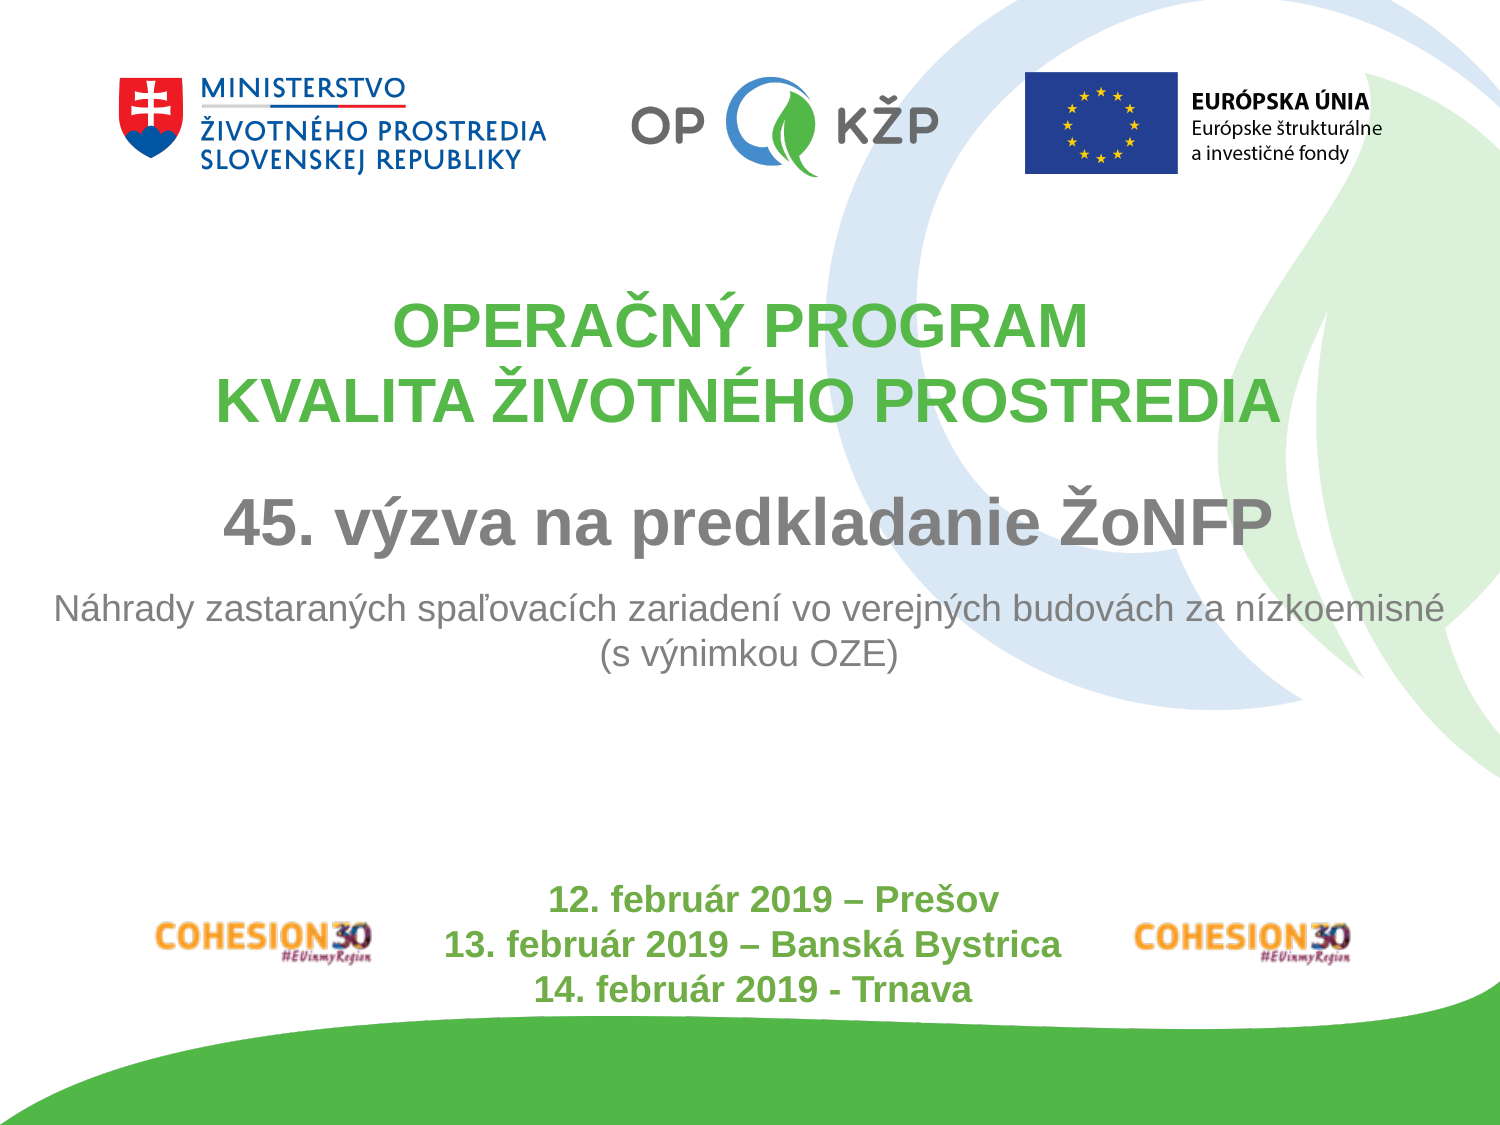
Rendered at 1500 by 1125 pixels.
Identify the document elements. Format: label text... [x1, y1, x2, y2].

text_box 45. výzva na predkladanie ŽoNFP Náhrady zastaraných spaľovacích zariadení vo verejných budovách za nízkoemisné (s výnimkou OZE) [37, 471, 1461, 682]
text_box 12. február 2019 – Prešov 13. február 2019 – Banská Bystrica 14. február 2019 - Trnava [394, 868, 1111, 1018]
text_box OPERAČNÝ PROGRAM KVALITA ŽIVOTNÉHO PROSTREDIA [122, 277, 1377, 443]
picture [0, 0, 1500, 1125]
